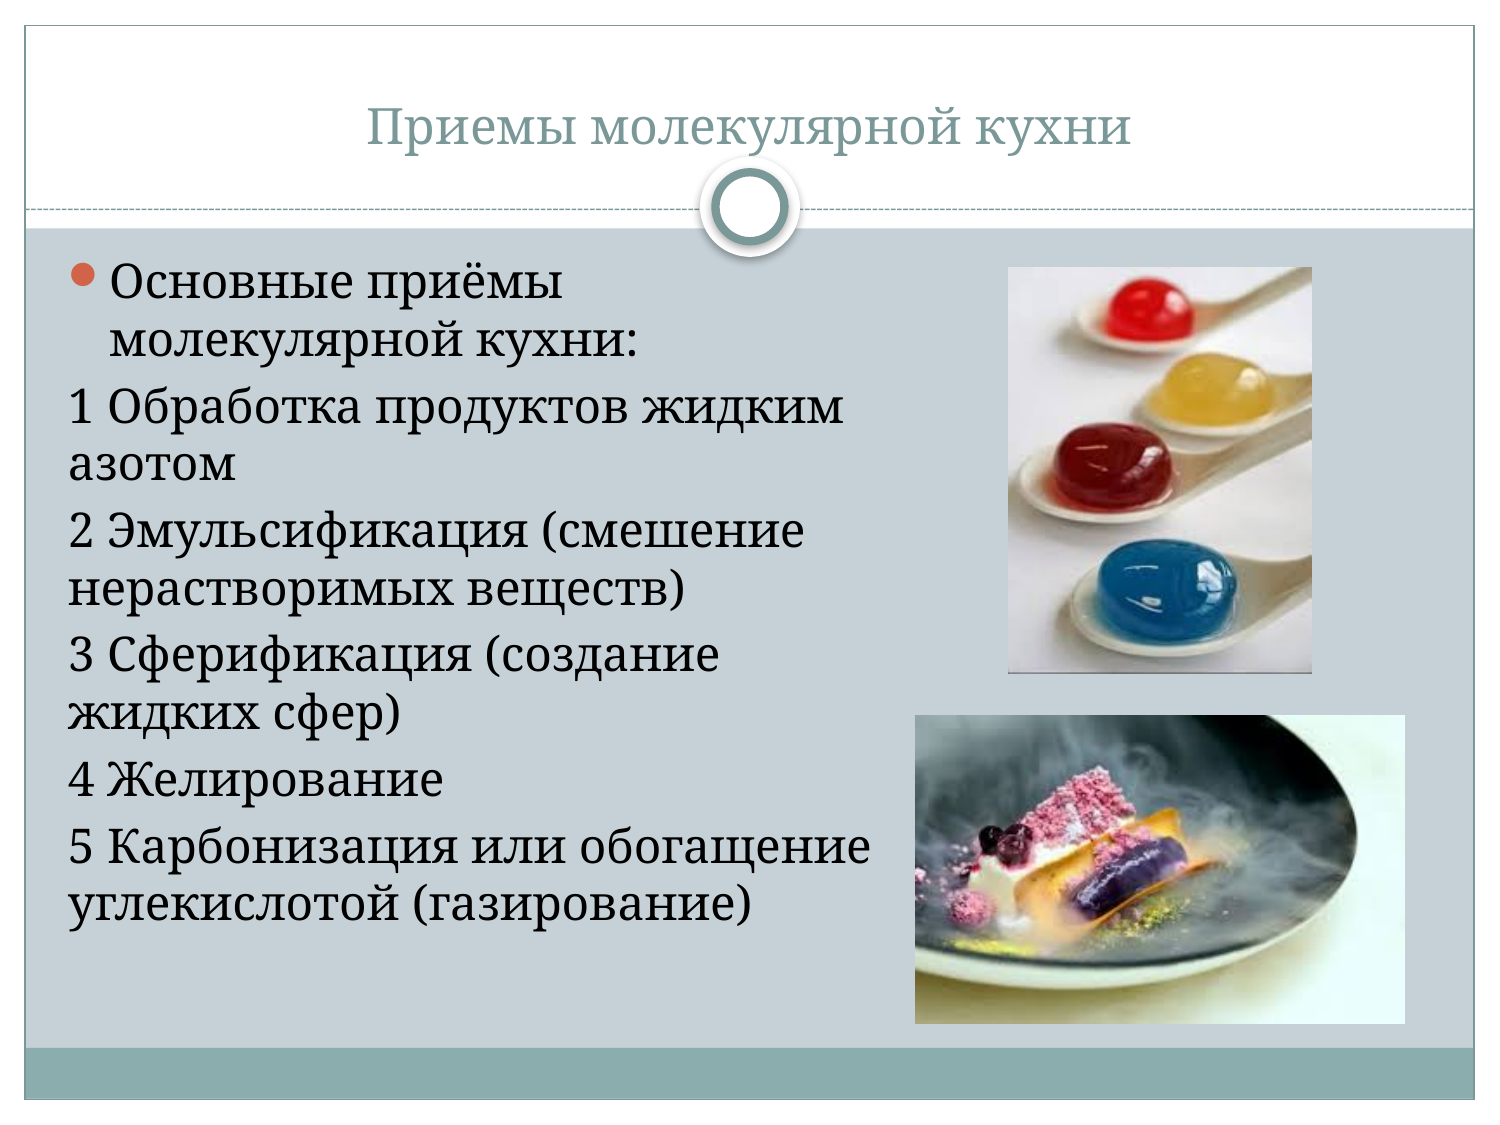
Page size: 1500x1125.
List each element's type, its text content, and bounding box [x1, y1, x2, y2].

picture [915, 715, 1405, 1024]
list Основные приёмы молекулярной кухни: 1 Обработка продуктов жидким азотом 2 Эмульсификация (смешение нерастворимых веществ) 3 Сферификация (создание жидких сфер) 4 Желирование 5 Карбонизация или обогащение углекислотой (газирование) [53, 243, 896, 994]
picture [1007, 266, 1312, 674]
title Приемы молекулярной кухни [49, 37, 1450, 162]
